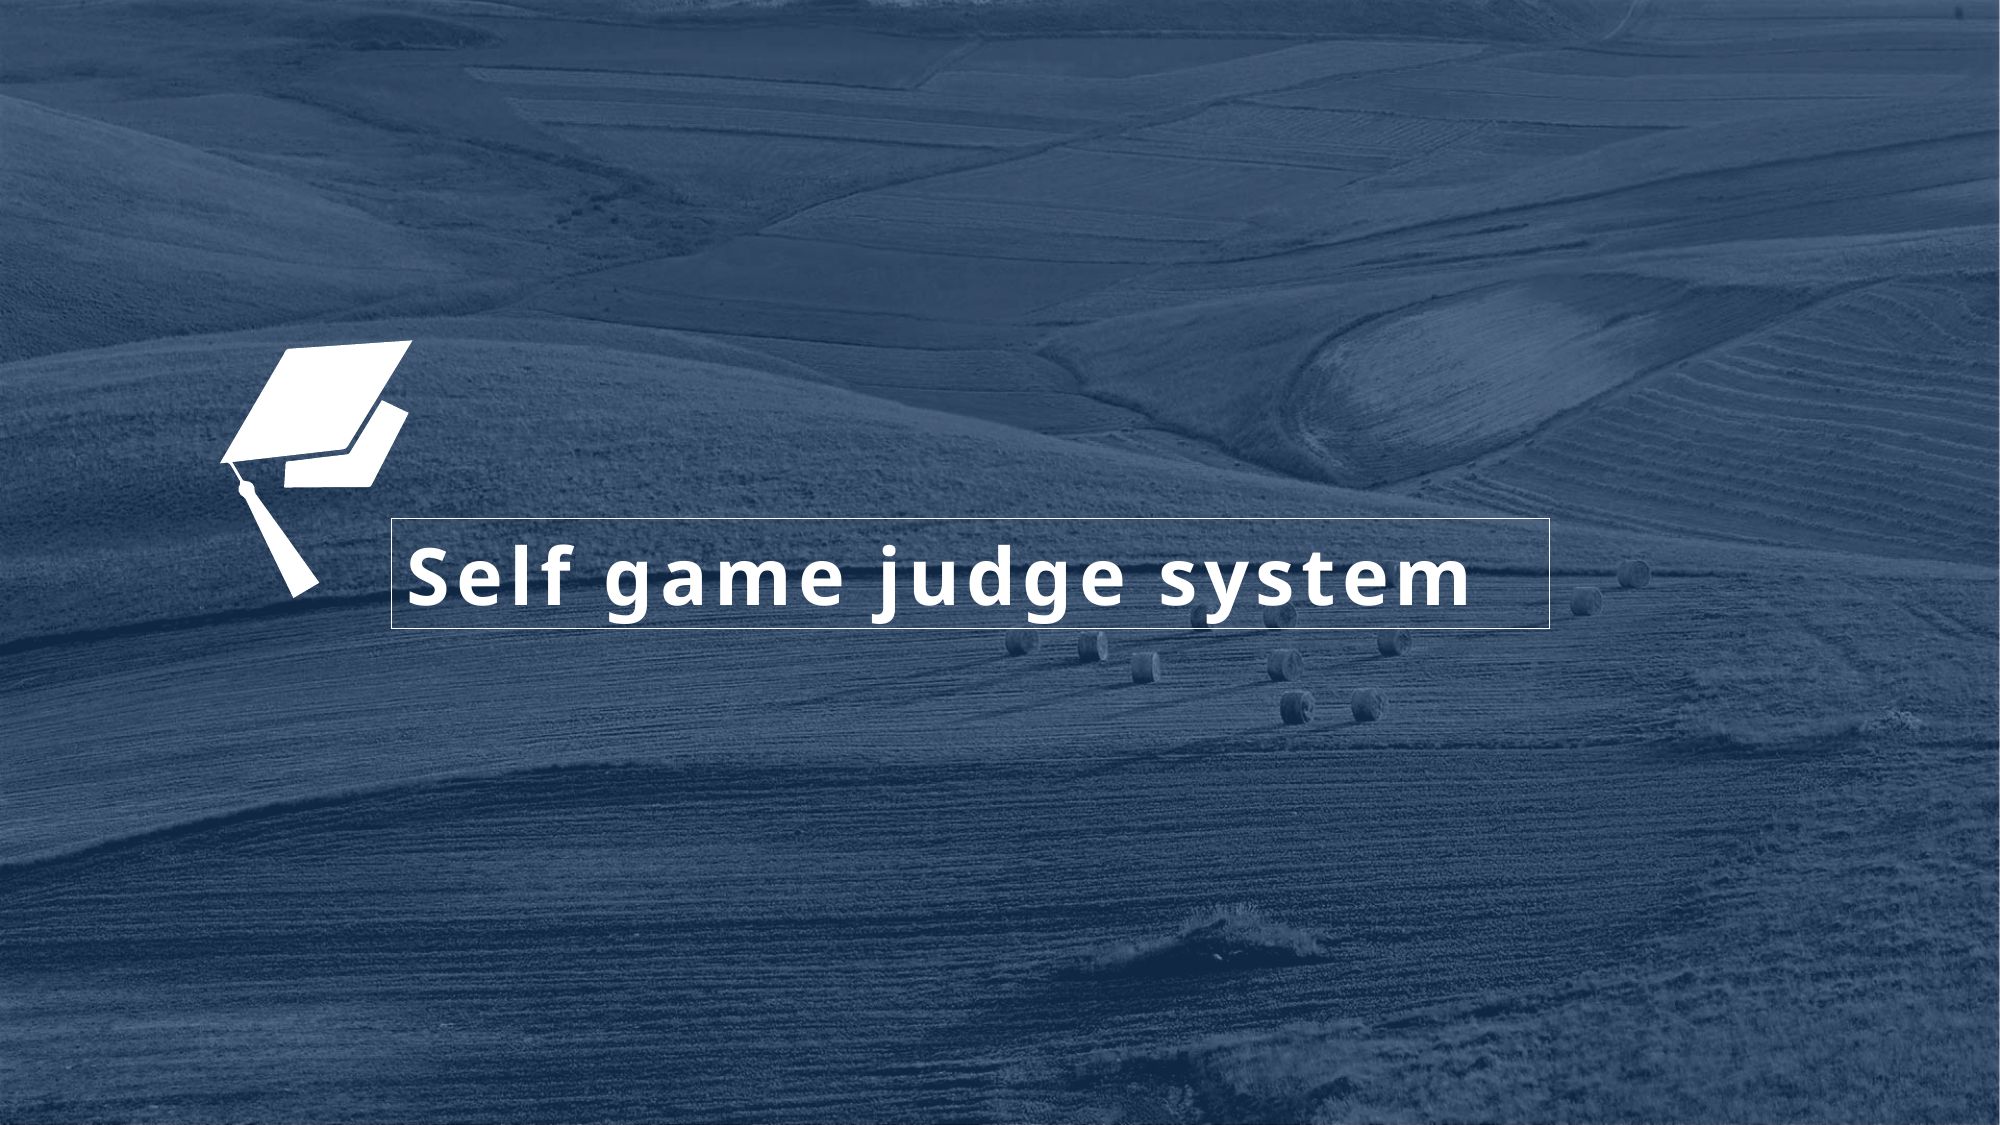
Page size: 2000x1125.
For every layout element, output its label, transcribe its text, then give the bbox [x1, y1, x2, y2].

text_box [221, 335, 456, 554]
text_box Self game judge system [391, 518, 1550, 629]
